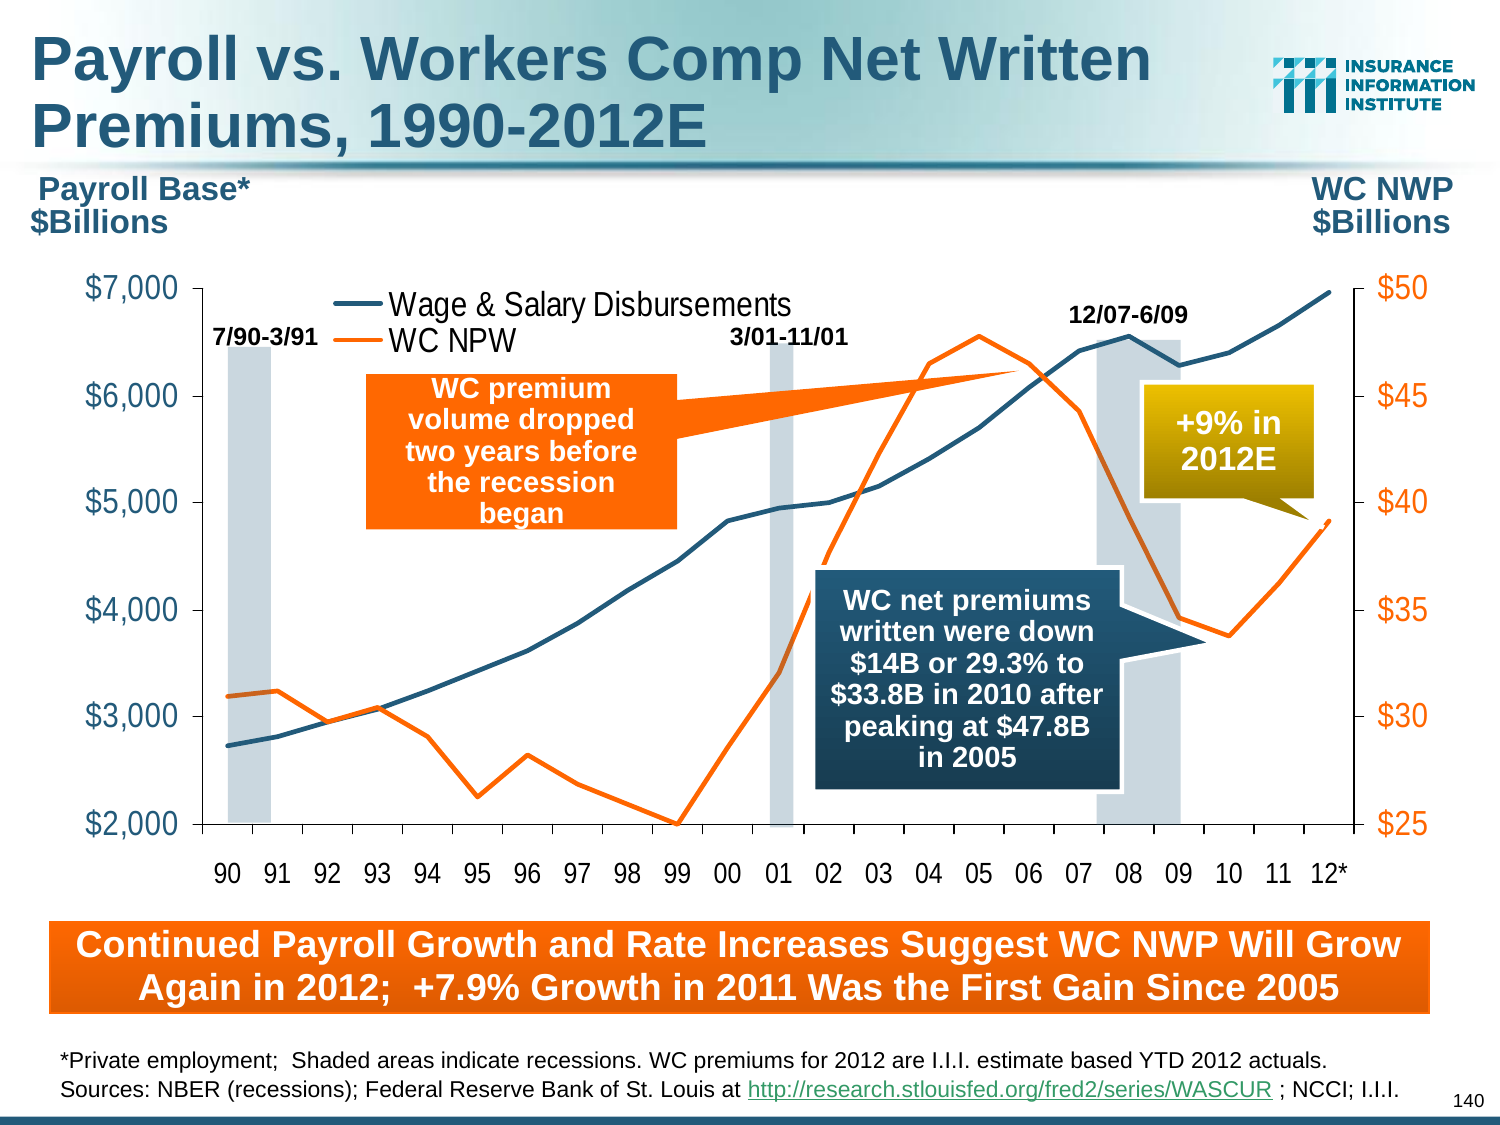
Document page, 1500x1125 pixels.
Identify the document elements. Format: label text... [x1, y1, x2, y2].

text_box *Private employment; Shaded areas indicate recessions. WC premiums for 2012 are I.I.I. estimate based YTD 2012 actuals. Sources: NBER (recessions); Federal Reserve Bank of St. Louis at http://research.stlouisfed.org/fred2/series/WASCUR ; NCCI; I.I.I. [0, 1050, 1439, 1125]
text_box Continued Payroll Growth and Rate Increases Suggest WC NWP Will Grow Again in 2012; +7.9% Growth in 2011 Was the First Gain Since 2005 [49, 922, 1429, 1014]
text_box Payroll Base* WC NWP [38, 171, 1482, 208]
text_box $Billions $Billions [30, 204, 1474, 241]
title Payroll vs. Workers Comp Net Written Premiums, 1990-2012E [23, 17, 1252, 170]
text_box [72, 219, 1451, 907]
slide_number 140 [1439, 1091, 1485, 1112]
picture [0, 0, 1500, 189]
